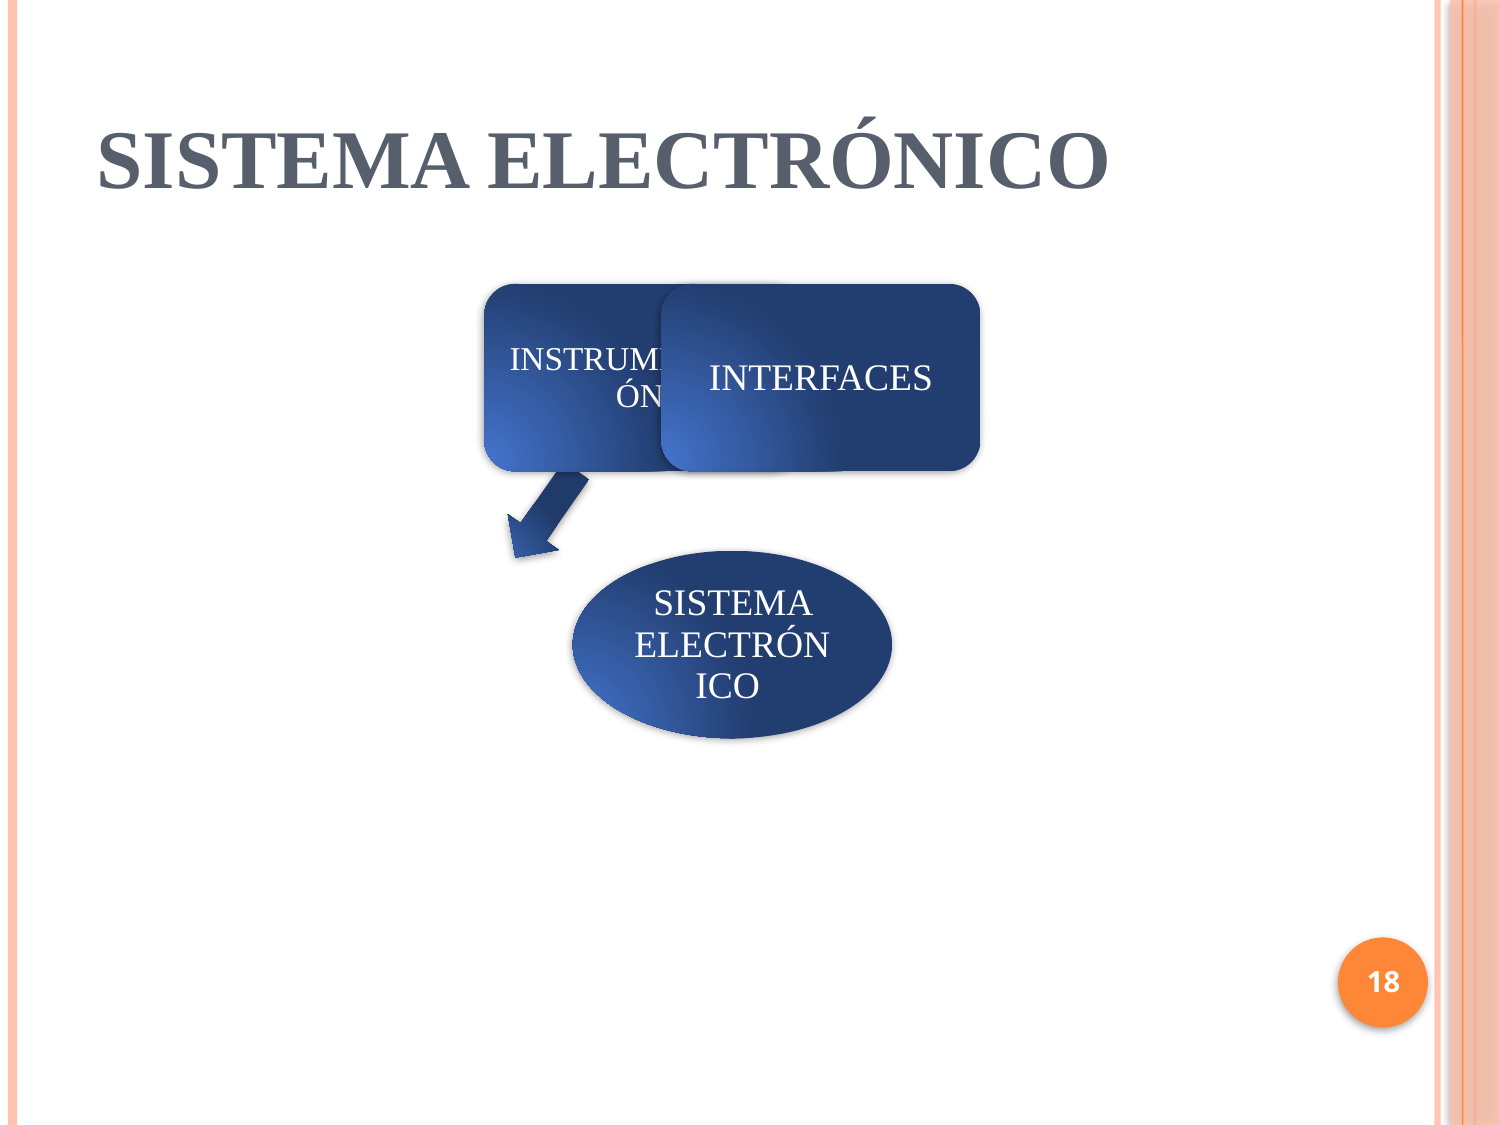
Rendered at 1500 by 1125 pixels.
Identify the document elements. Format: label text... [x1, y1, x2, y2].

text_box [93, 268, 1372, 1020]
text_box SISTEMA ELECTRÓNICO [81, 46, 1357, 213]
slide_number 18 [1375, 940, 1434, 1027]
